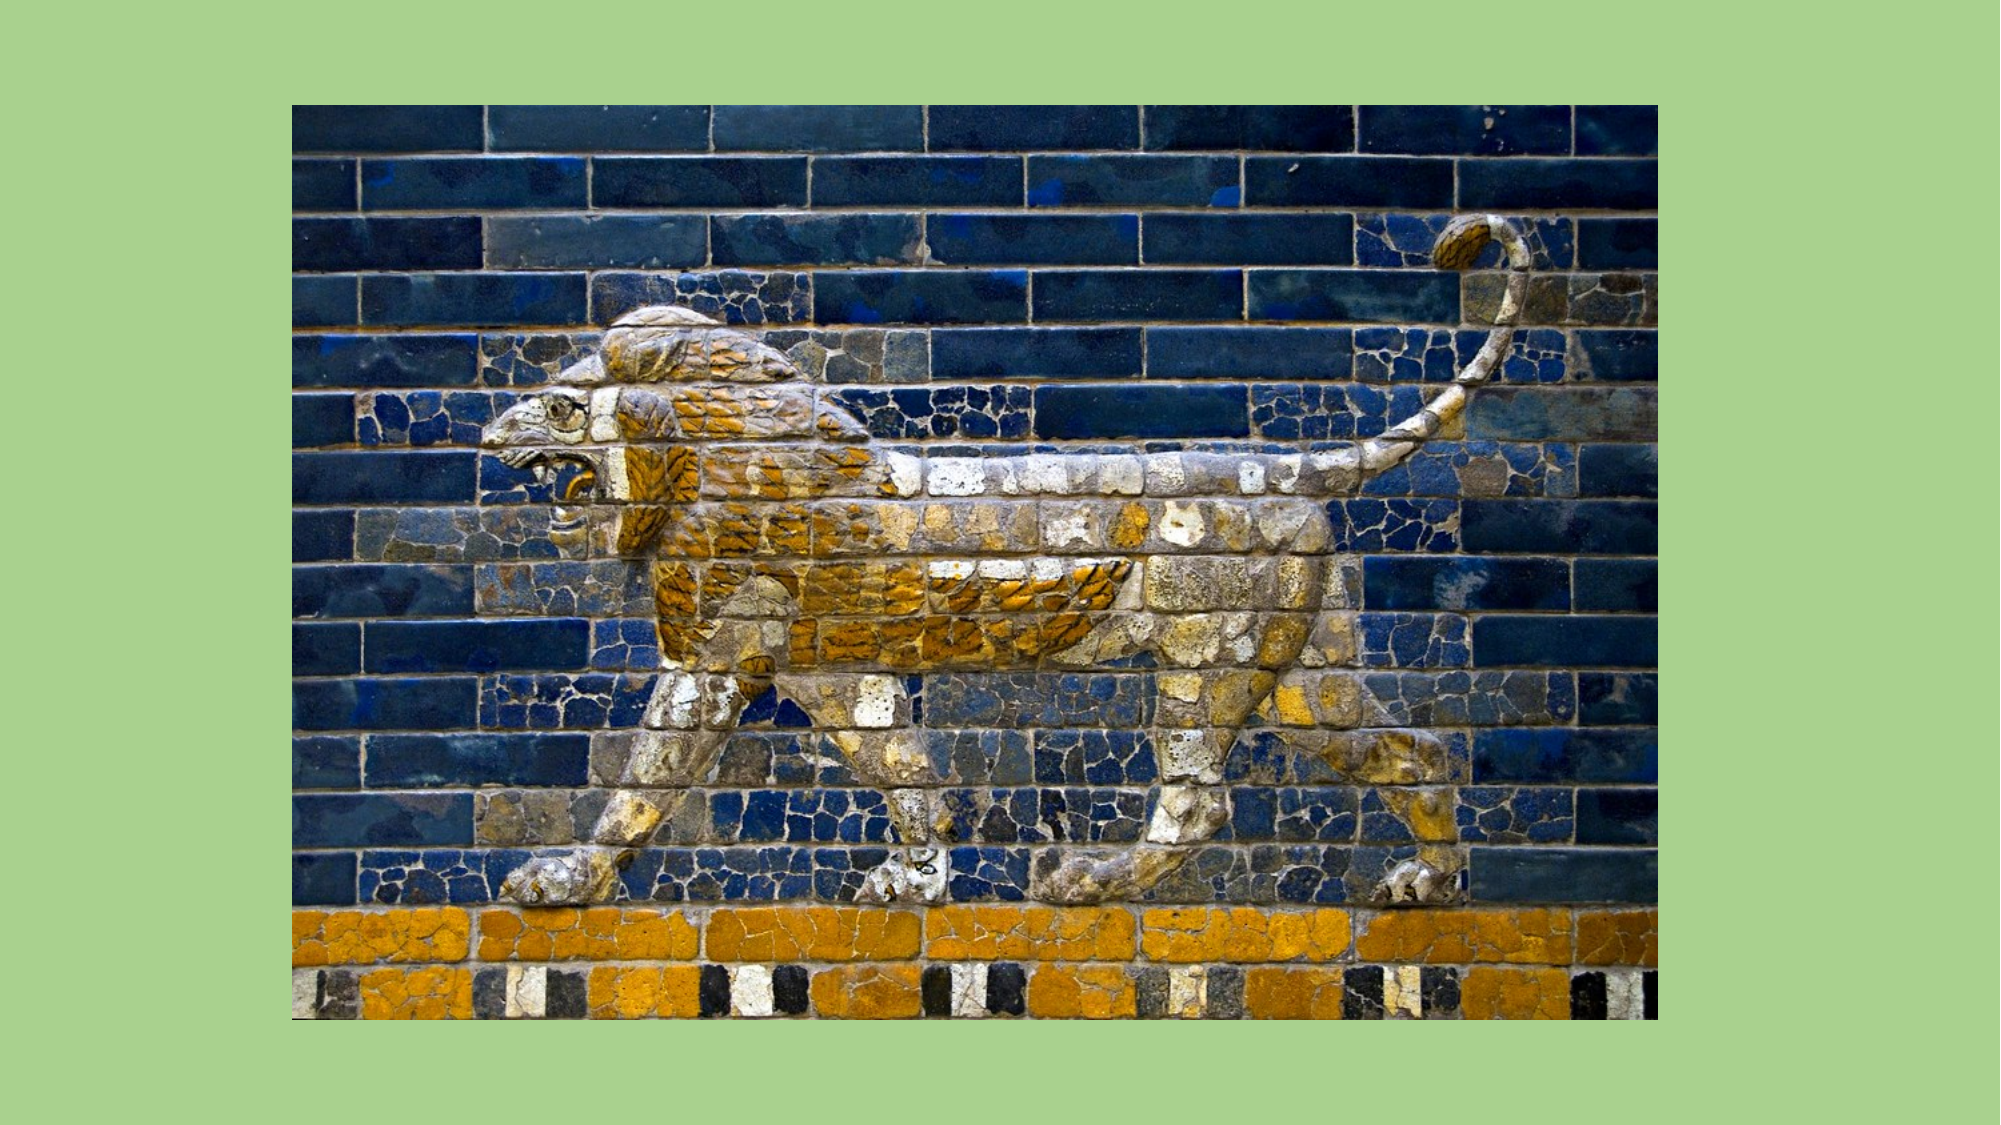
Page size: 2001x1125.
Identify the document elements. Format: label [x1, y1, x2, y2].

list [292, 105, 1658, 1020]
